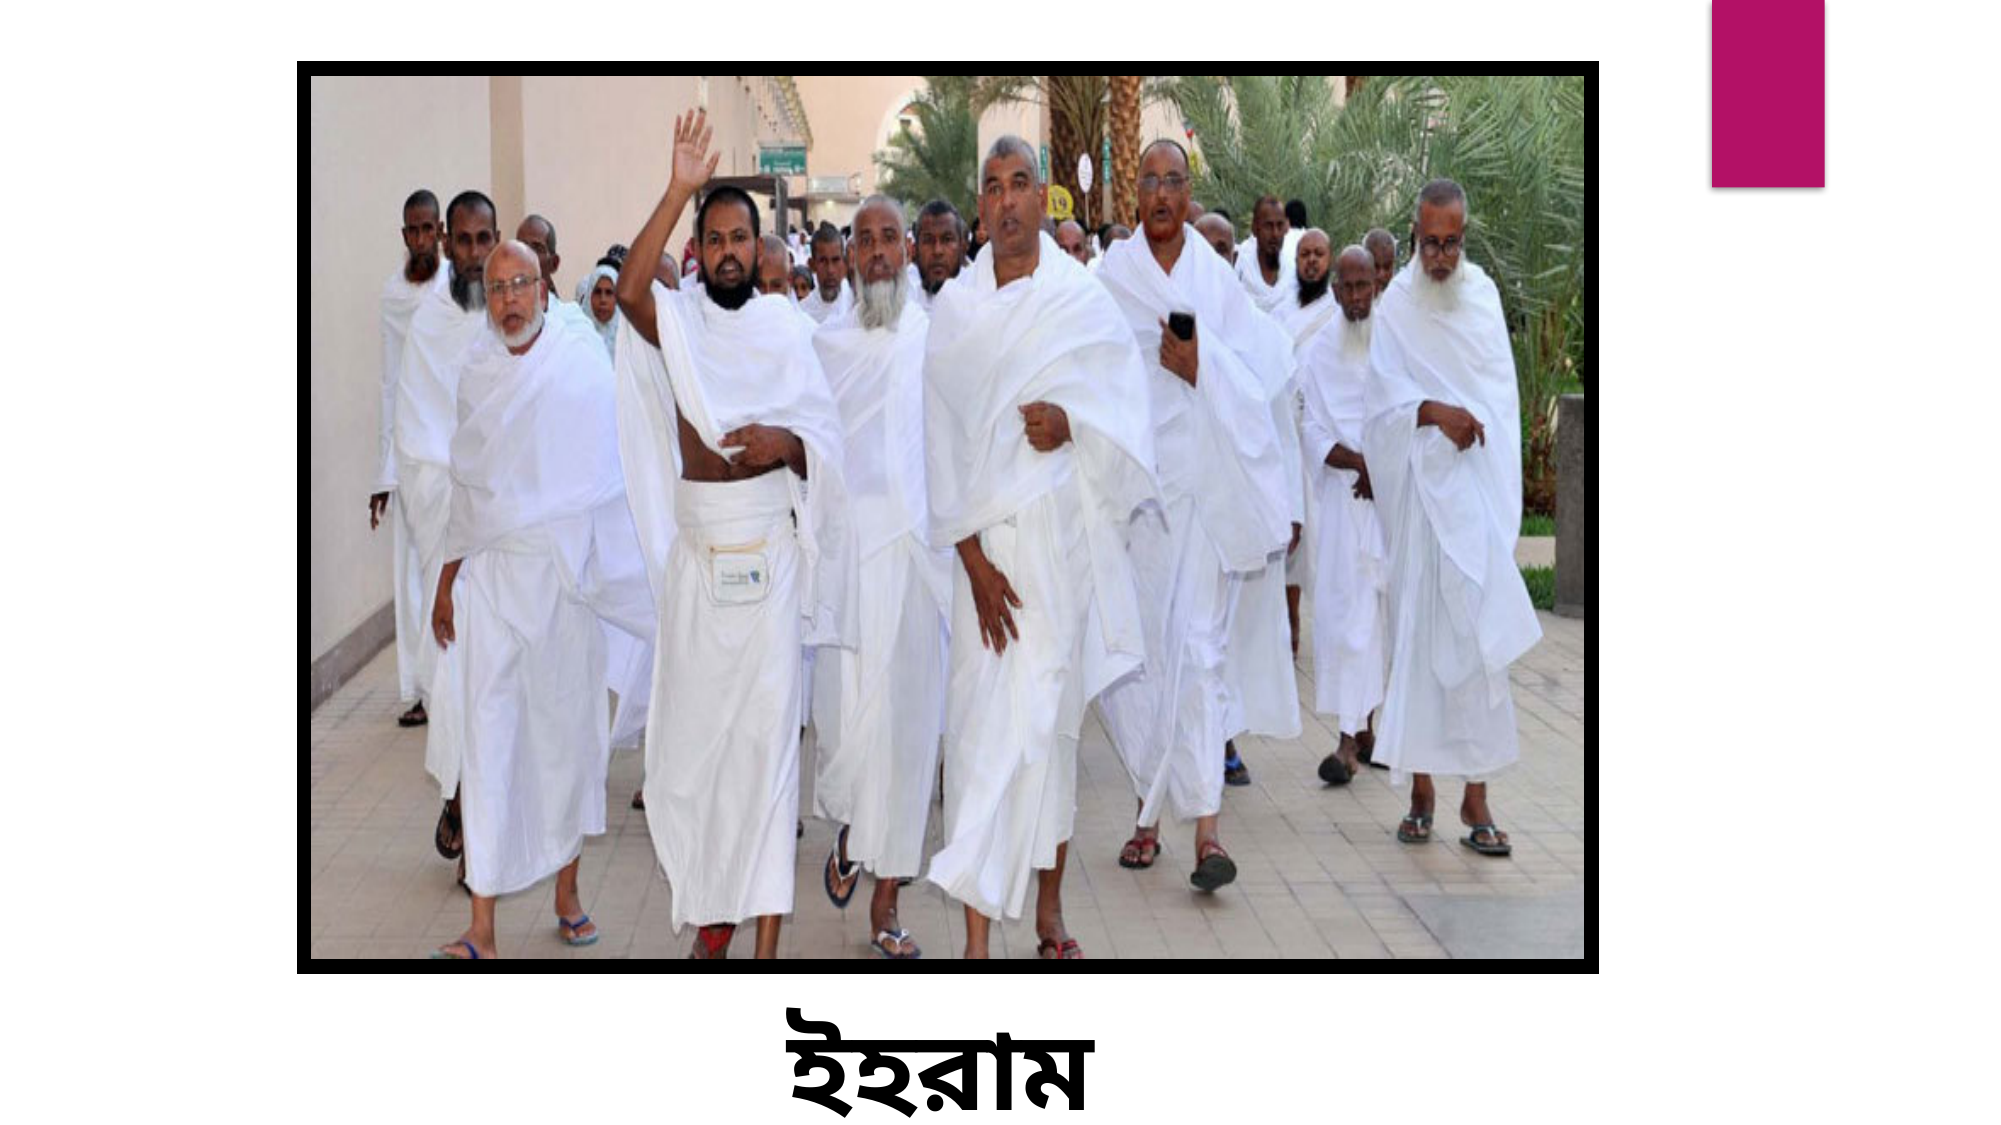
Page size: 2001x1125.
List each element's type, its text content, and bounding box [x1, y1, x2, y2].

picture [311, 75, 1585, 960]
text_box ইহরাম বাঁধা [773, 990, 1268, 1125]
